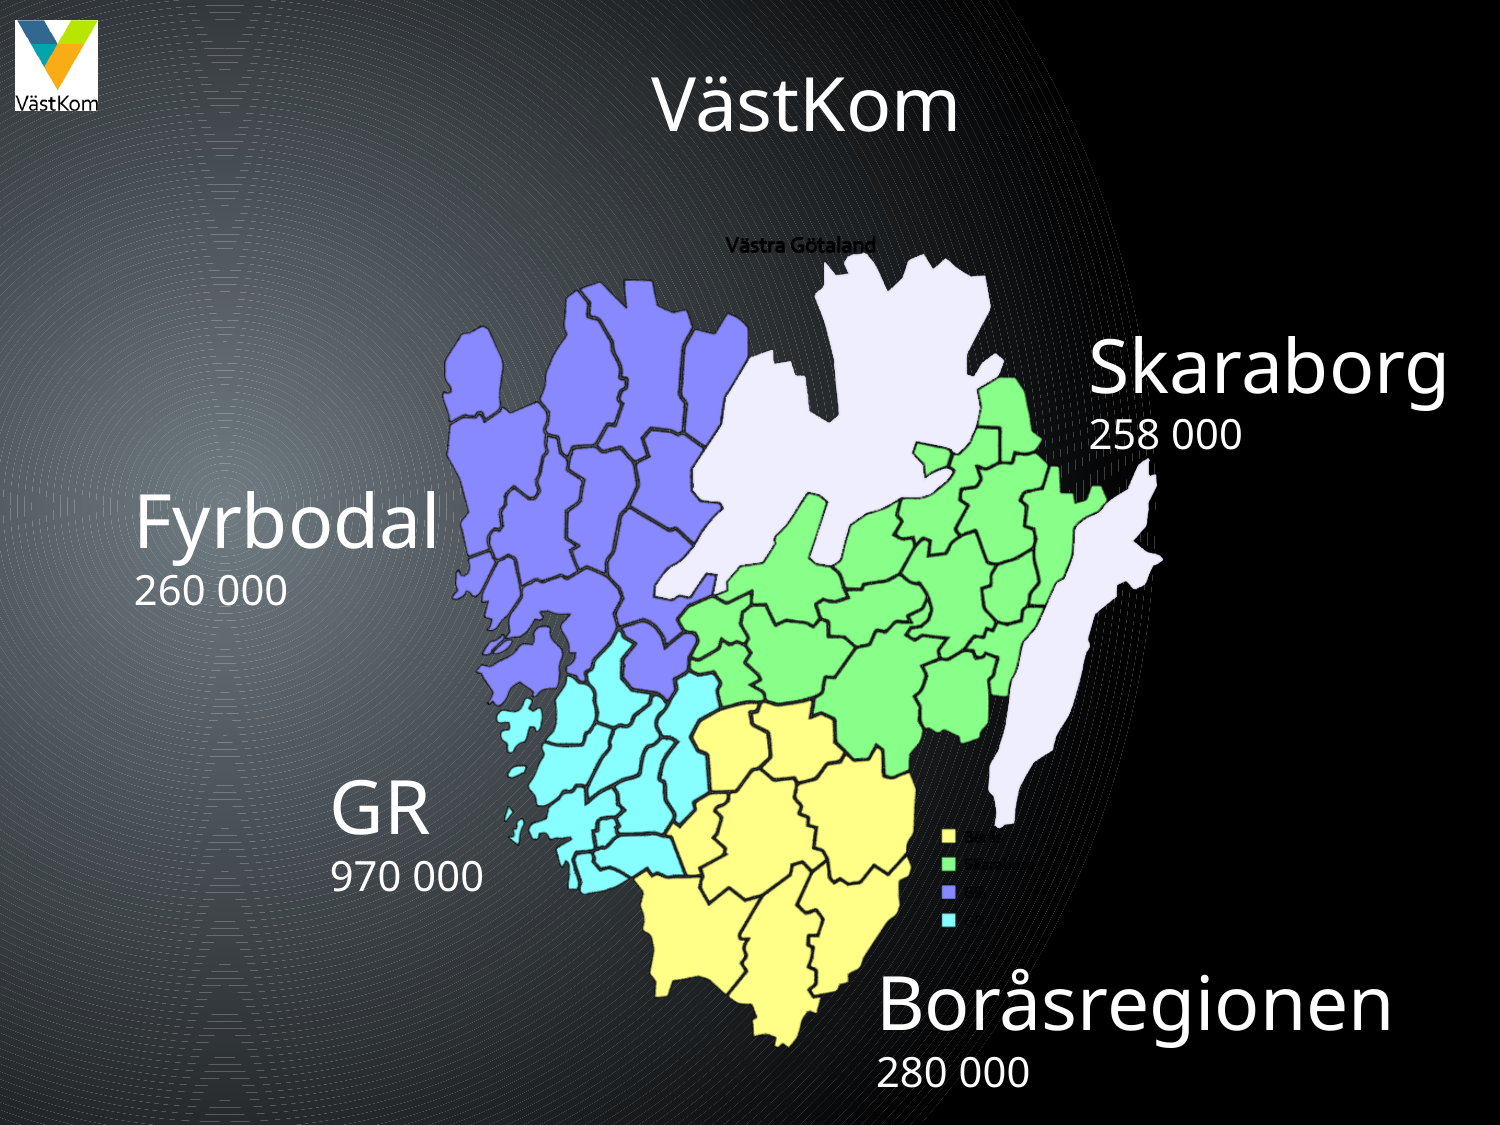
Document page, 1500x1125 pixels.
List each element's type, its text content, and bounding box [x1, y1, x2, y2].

text_box GR 970 000 [315, 751, 398, 907]
picture [14, 20, 98, 112]
picture [407, 224, 1196, 1082]
text_box VästKom [636, 48, 977, 154]
text_box Boråsregionen 280 000 [861, 947, 1410, 1103]
text_box Skaraborg 258 000 [1204, 310, 1467, 466]
text_box Fyrbodal 260 000 [119, 466, 398, 621]
